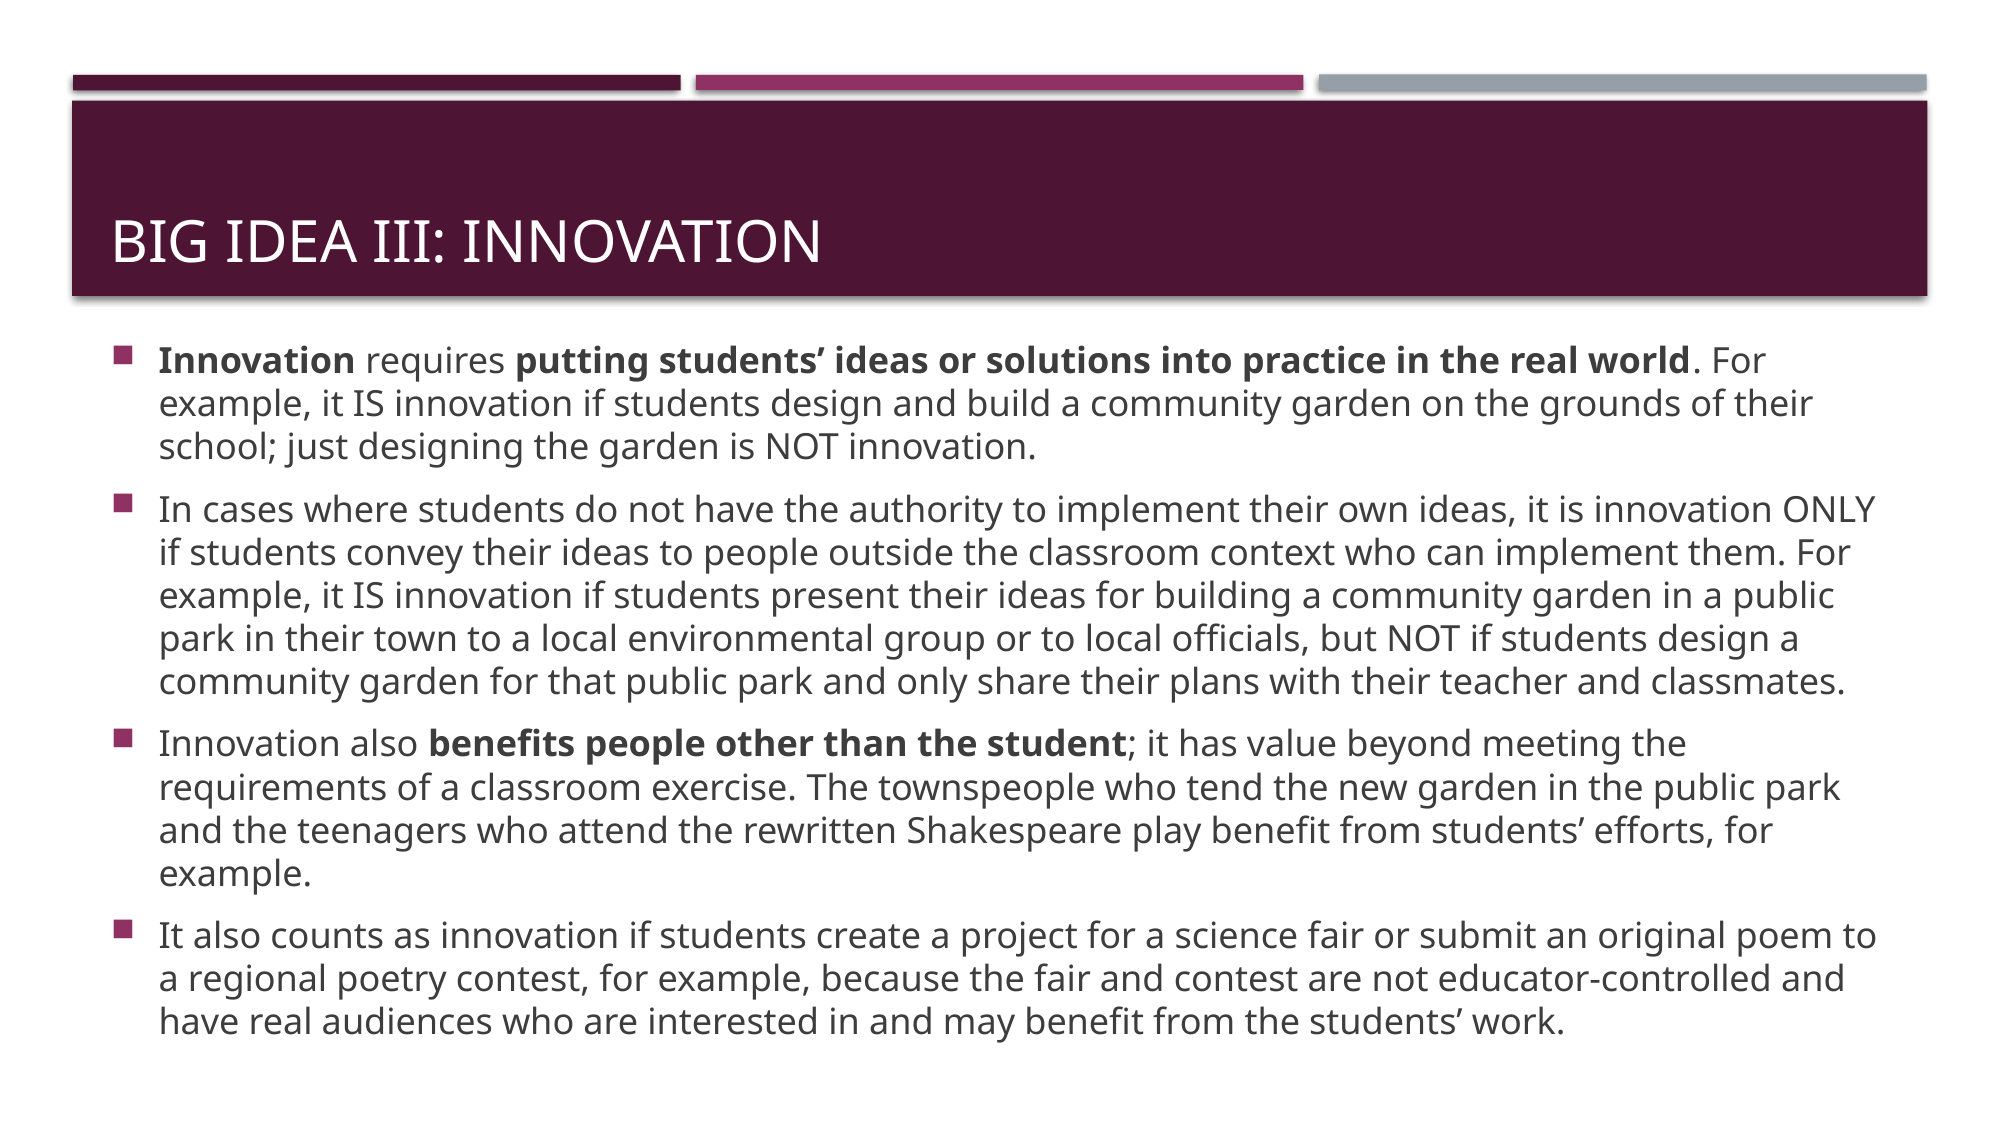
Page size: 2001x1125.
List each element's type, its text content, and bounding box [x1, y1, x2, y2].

list Innovation requires putting students’ ideas or solutions into practice in the real world. For example, it IS innovation if students design and build a community garden on the grounds of their school; just designing the garden is NOT innovation. In cases where students do not have the authority to implement their own ideas, it is innovation ONLY if students convey their ideas to people outside the classroom context who can implement them. For example, it IS innovation if students present their ideas for building a community garden in a public park in their town to a local environmental group or to local officials, but NOT if students design a community garden for that public park and only share their plans with their teacher and classmates. Innovation also benefits people other than the student; it has value beyond meeting the requirements of a classroom exercise. The townspeople who tend the new garden in the public park and the teenagers who attend the rewritten Shakespeare play benefit from students’ efforts, for example. It also counts as innovation if students create a project for a science fair or submit an original poem to a regional poetry contest, for example, because the fair and contest are not educator-controlled and have real audiences who are interested in and may benefit from the students’ work. [95, 307, 1905, 1072]
title BIG IDEA III: Innovation [95, 115, 1905, 282]
